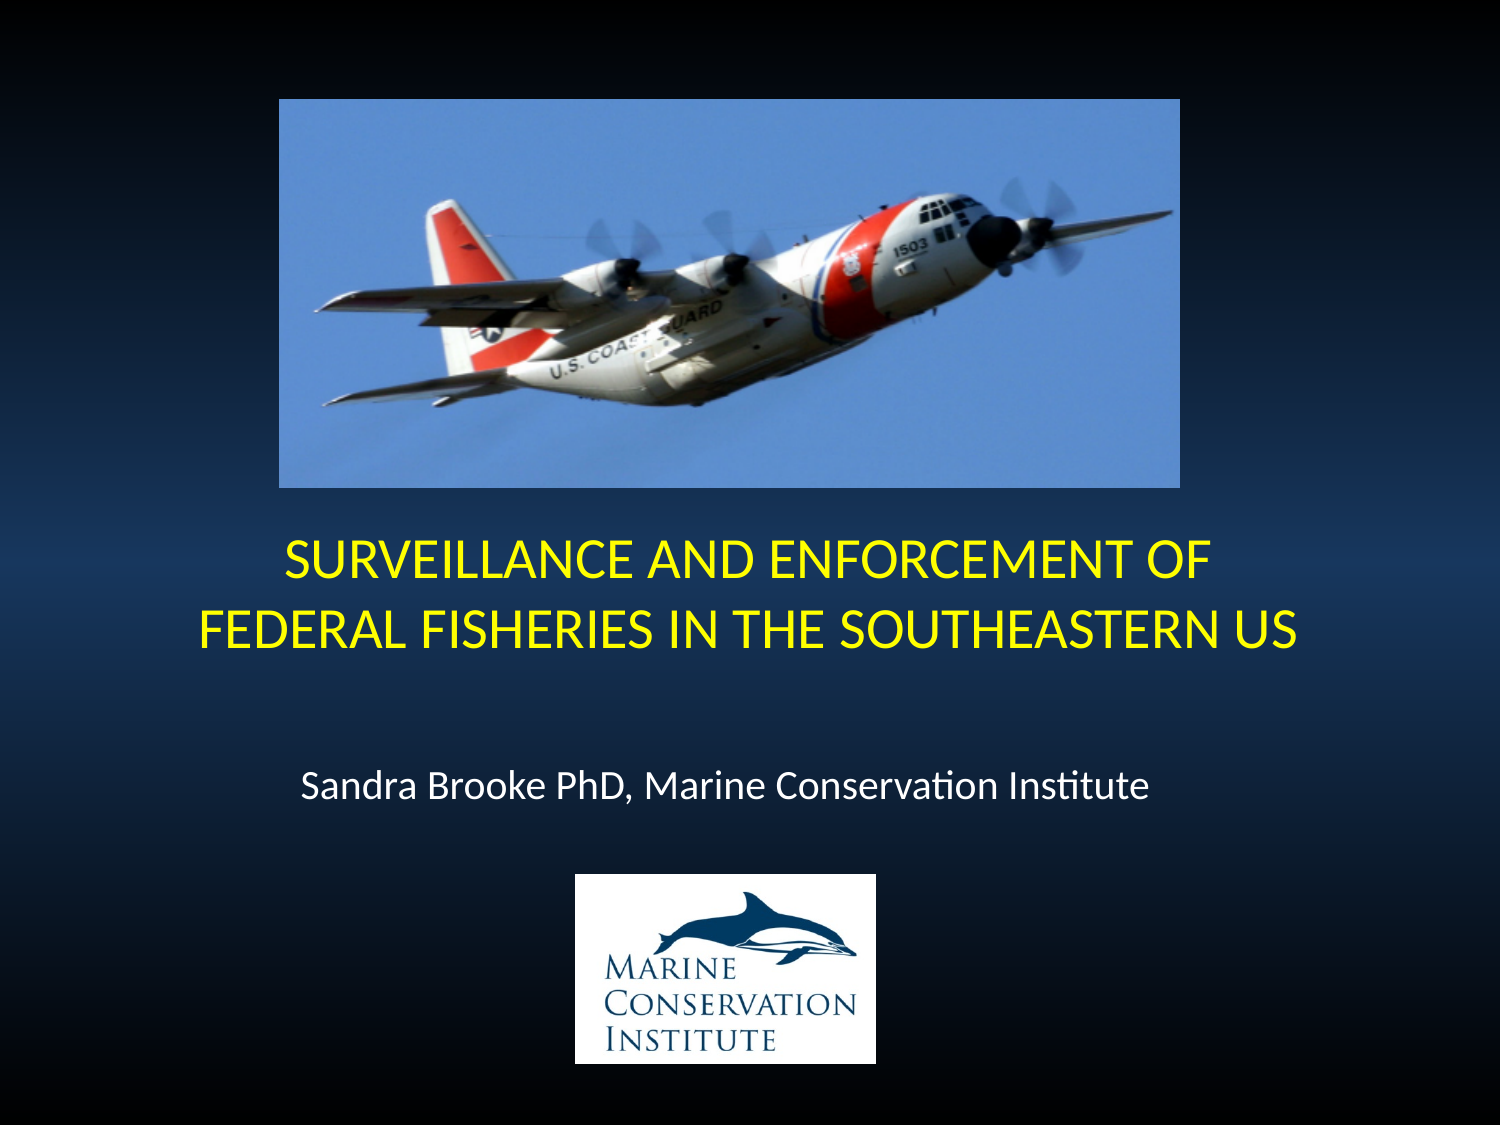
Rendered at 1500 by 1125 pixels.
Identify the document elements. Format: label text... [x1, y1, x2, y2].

picture [279, 99, 1180, 488]
picture [574, 874, 877, 1064]
text_box Surveillance and enforcement of Federal Fisheries in the southeastern US [173, 512, 1324, 668]
text_box Sandra Brooke PhD, Marine Conservation Institute [285, 750, 1166, 815]
